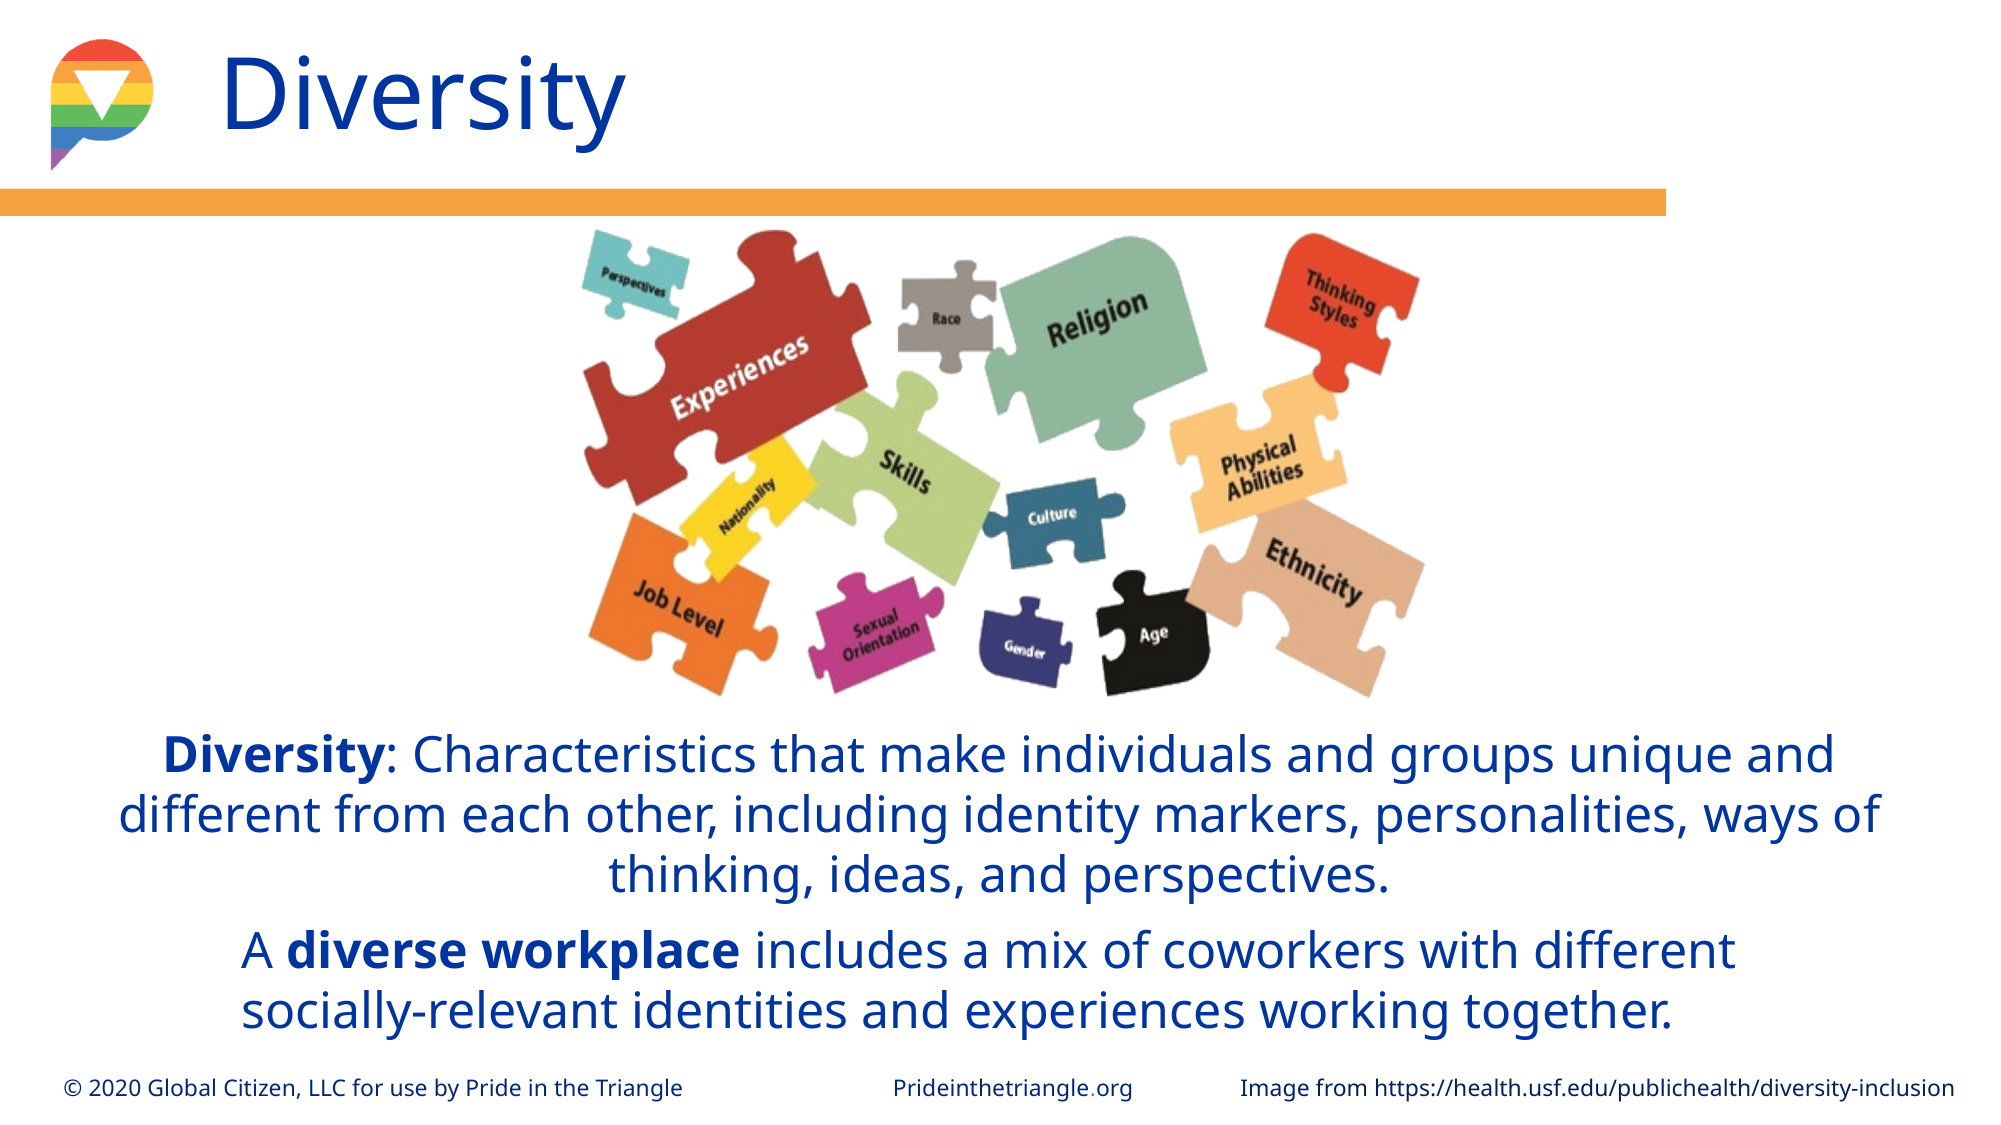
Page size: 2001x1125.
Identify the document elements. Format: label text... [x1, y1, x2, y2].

picture [29, 31, 175, 177]
footer Prideinthetriangle.org [876, 1056, 1150, 1117]
text_box Image from https://health.usf.edu/publichealth/diversity-inclusion [1225, 1065, 2000, 1109]
text_box Diversity [204, 22, 1580, 158]
picture [574, 222, 1426, 703]
text_box A diverse workplace includes a mix of coworkers with different socially-relevant identities and experiences working together.. [226, 911, 1927, 1074]
text_box © 2020 Global Citizen, LLC for use by Pride in the Triangle [48, 1065, 709, 1109]
text_box [0, 186, 1668, 218]
text_box Diversity: Characteristics that make individuals and groups unique and different from each other, including identity markers, personalities, ways of thinking, ideas, and perspectives. [48, 715, 1952, 911]
